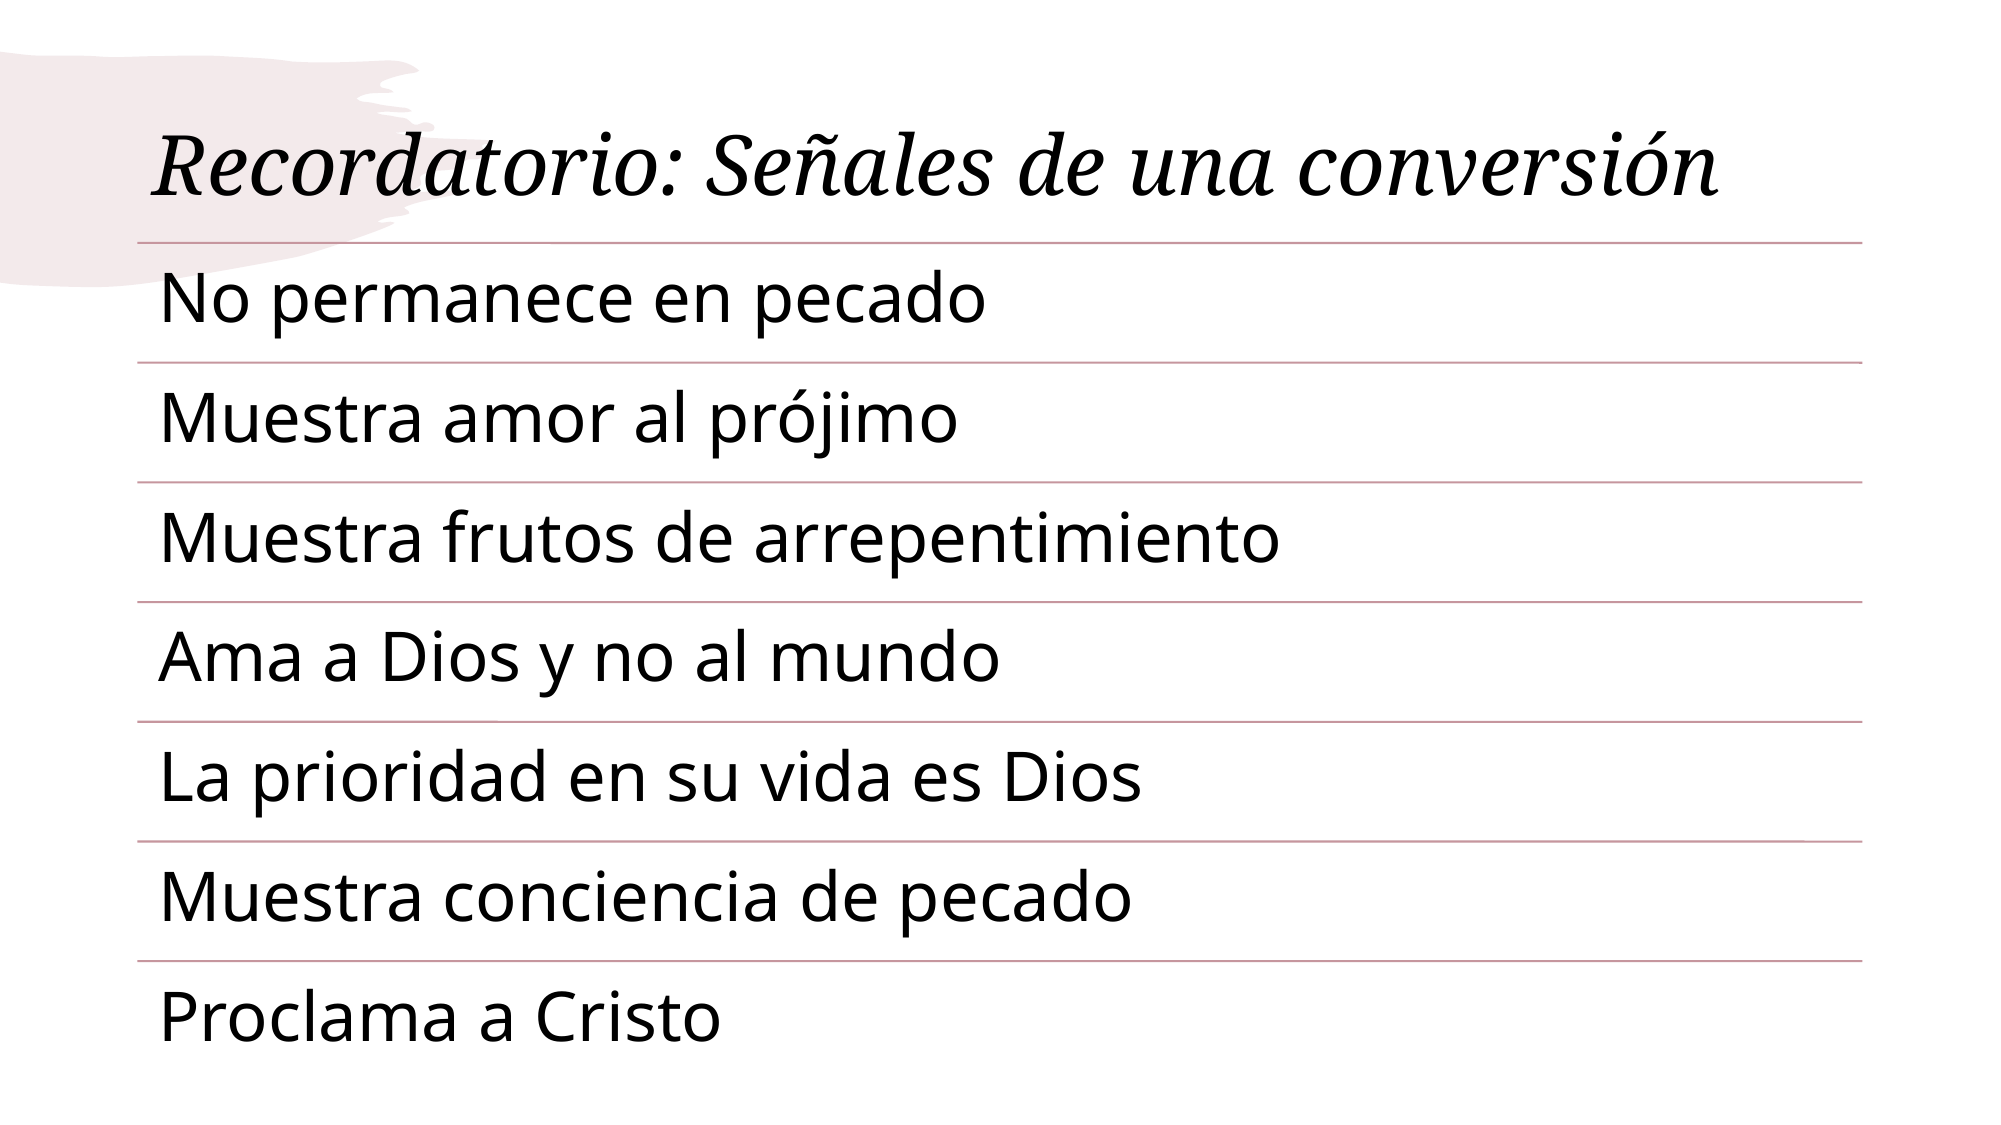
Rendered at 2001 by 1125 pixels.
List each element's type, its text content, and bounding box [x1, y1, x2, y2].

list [137, 242, 1863, 1081]
title Recordatorio: Señales de una conversión [137, 59, 1863, 241]
